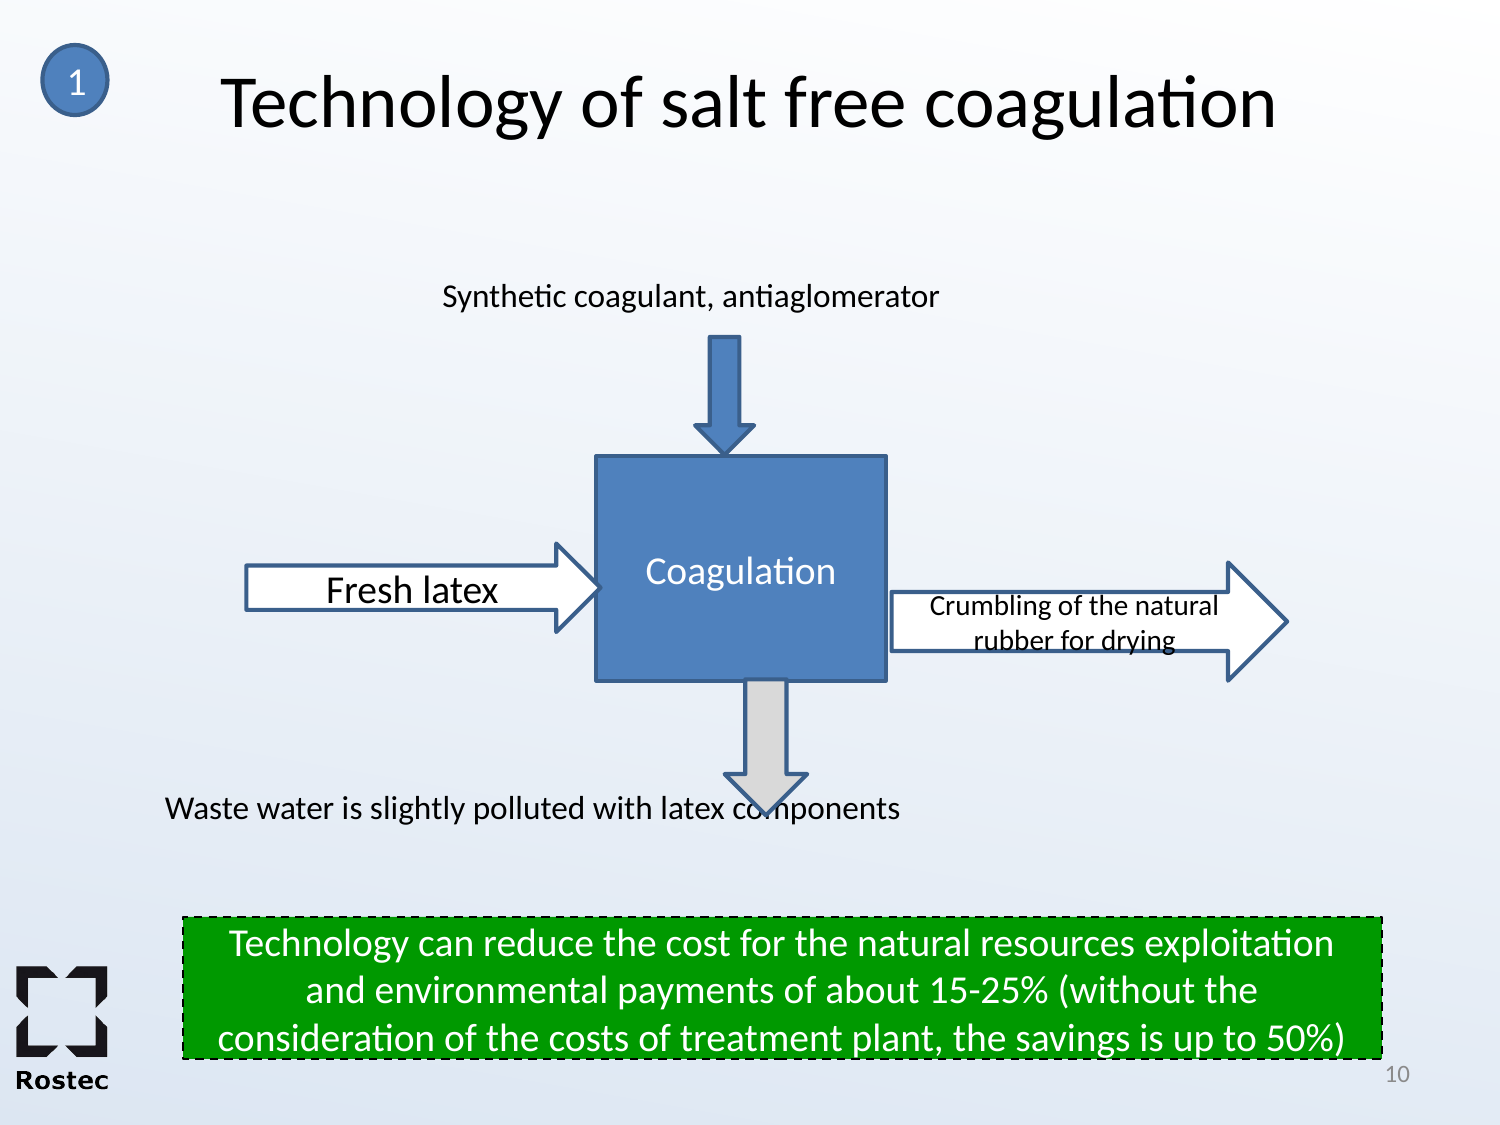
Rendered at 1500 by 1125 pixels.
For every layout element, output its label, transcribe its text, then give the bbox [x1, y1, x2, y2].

text_box Coagulation [594, 454, 888, 683]
text_box Crumbling of the natural rubber for drying [889, 560, 1290, 683]
picture [0, 963, 131, 1095]
slide_number 10 [1074, 1042, 1425, 1103]
text_box [693, 334, 757, 457]
text_box Fresh latex [244, 541, 603, 634]
title Technology of salt free coagulation [75, 45, 1425, 233]
list Synthetic coagulant, antiaglomerator Waste water is slightly polluted with latex components [149, 219, 1500, 963]
text_box [722, 677, 810, 818]
text_box 1 [40, 42, 110, 118]
text_box Technology can reduce the cost for the natural resources exploitation and environmental payments of about 15-25% (without the consideration of the costs of treatment plant, the savings is up to 50%) [181, 915, 1384, 1061]
